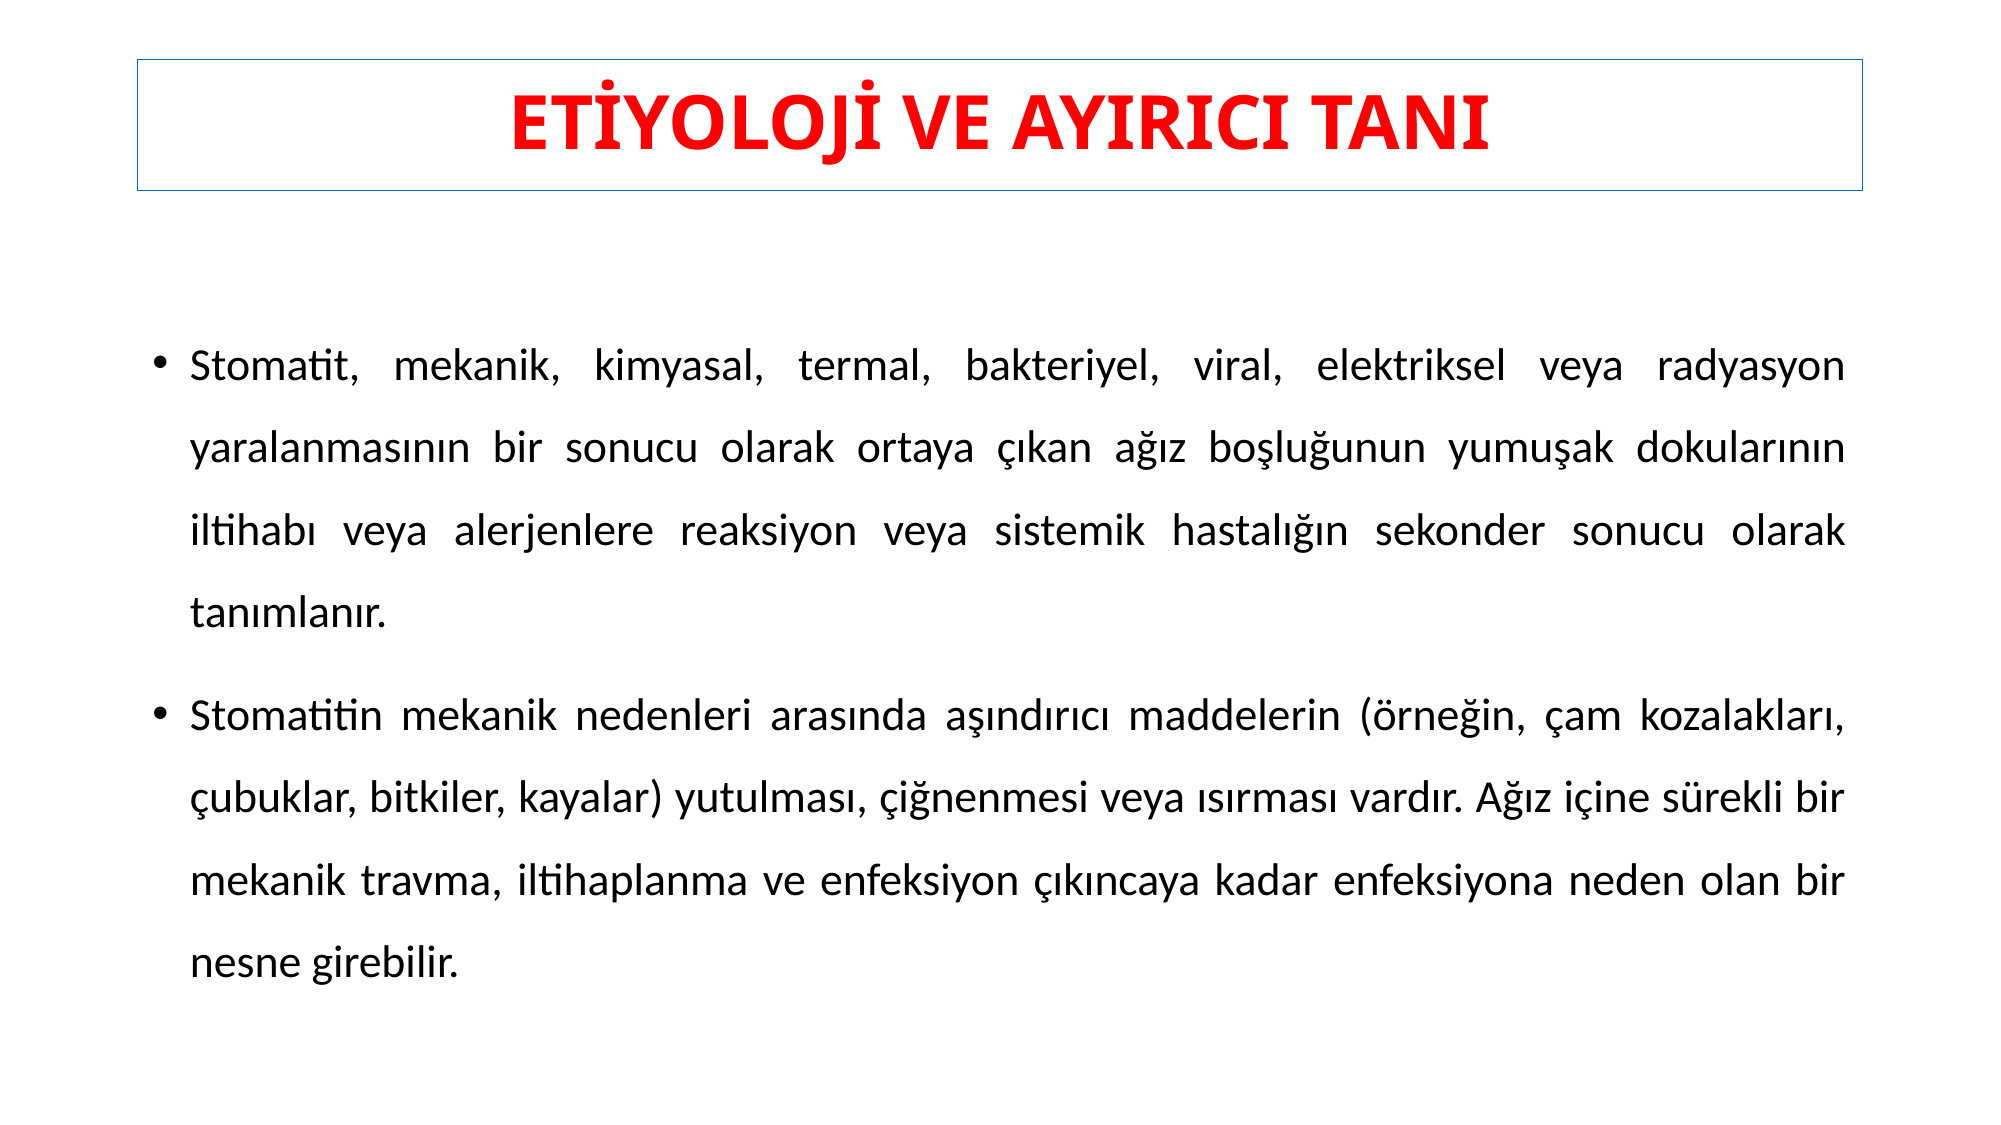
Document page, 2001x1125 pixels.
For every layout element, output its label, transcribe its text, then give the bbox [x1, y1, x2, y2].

title ETİYOLOJİ VE AYIRICI TANI [137, 59, 1863, 191]
list Stomatit, mekanik, kimyasal, termal, bakteriyel, viral, elektriksel veya radyasyon yaralanmasının bir sonucu olarak ortaya çıkan ağız boşluğunun yumuşak dokularının iltihabı veya alerjenlere reaksiyon veya sistemik hastalığın sekonder sonucu olarak tanımlanır. Stomatitin mekanik nedenleri arasında aşındırıcı maddelerin (örneğin, çam kozalakları, çubuklar, bitkiler, kayalar) yutulması, çiğnenmesi veya ısırması vardır. Ağız içine sürekli bir mekanik travma, iltihaplanma ve enfeksiyon çıkıncaya kadar enfeksiyona neden olan bir nesne girebilir. [137, 299, 1863, 1014]
